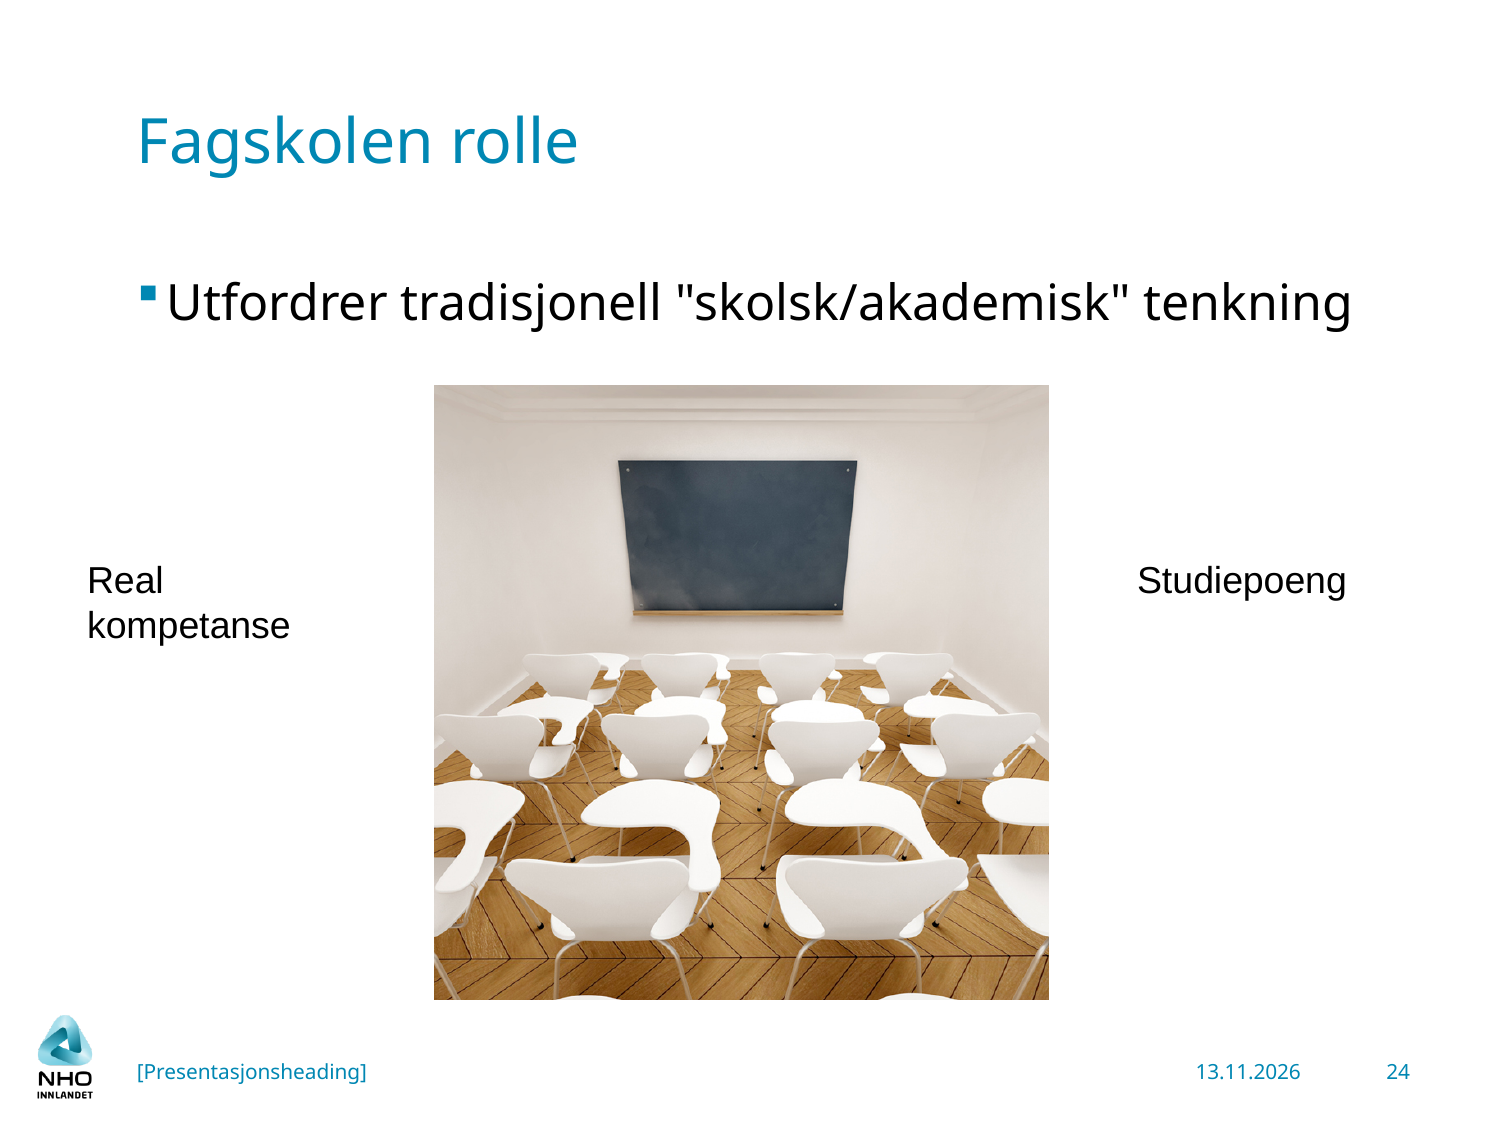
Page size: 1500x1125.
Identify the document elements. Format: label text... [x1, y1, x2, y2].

text_box Studiepoeng [1122, 548, 1391, 654]
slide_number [1103, 1042, 1316, 1103]
title Fagskolen rolle [121, 44, 1426, 233]
slide_number 24 [1325, 1042, 1425, 1103]
picture [433, 384, 1049, 1000]
footer [Presentasjonsheading] [121, 1042, 816, 1103]
text_box Real kompetanse [72, 548, 378, 654]
list Utfordrer tradisjonell "skolsk/akademisk" tenkning [121, 262, 1426, 1006]
picture [34, 1013, 94, 1101]
